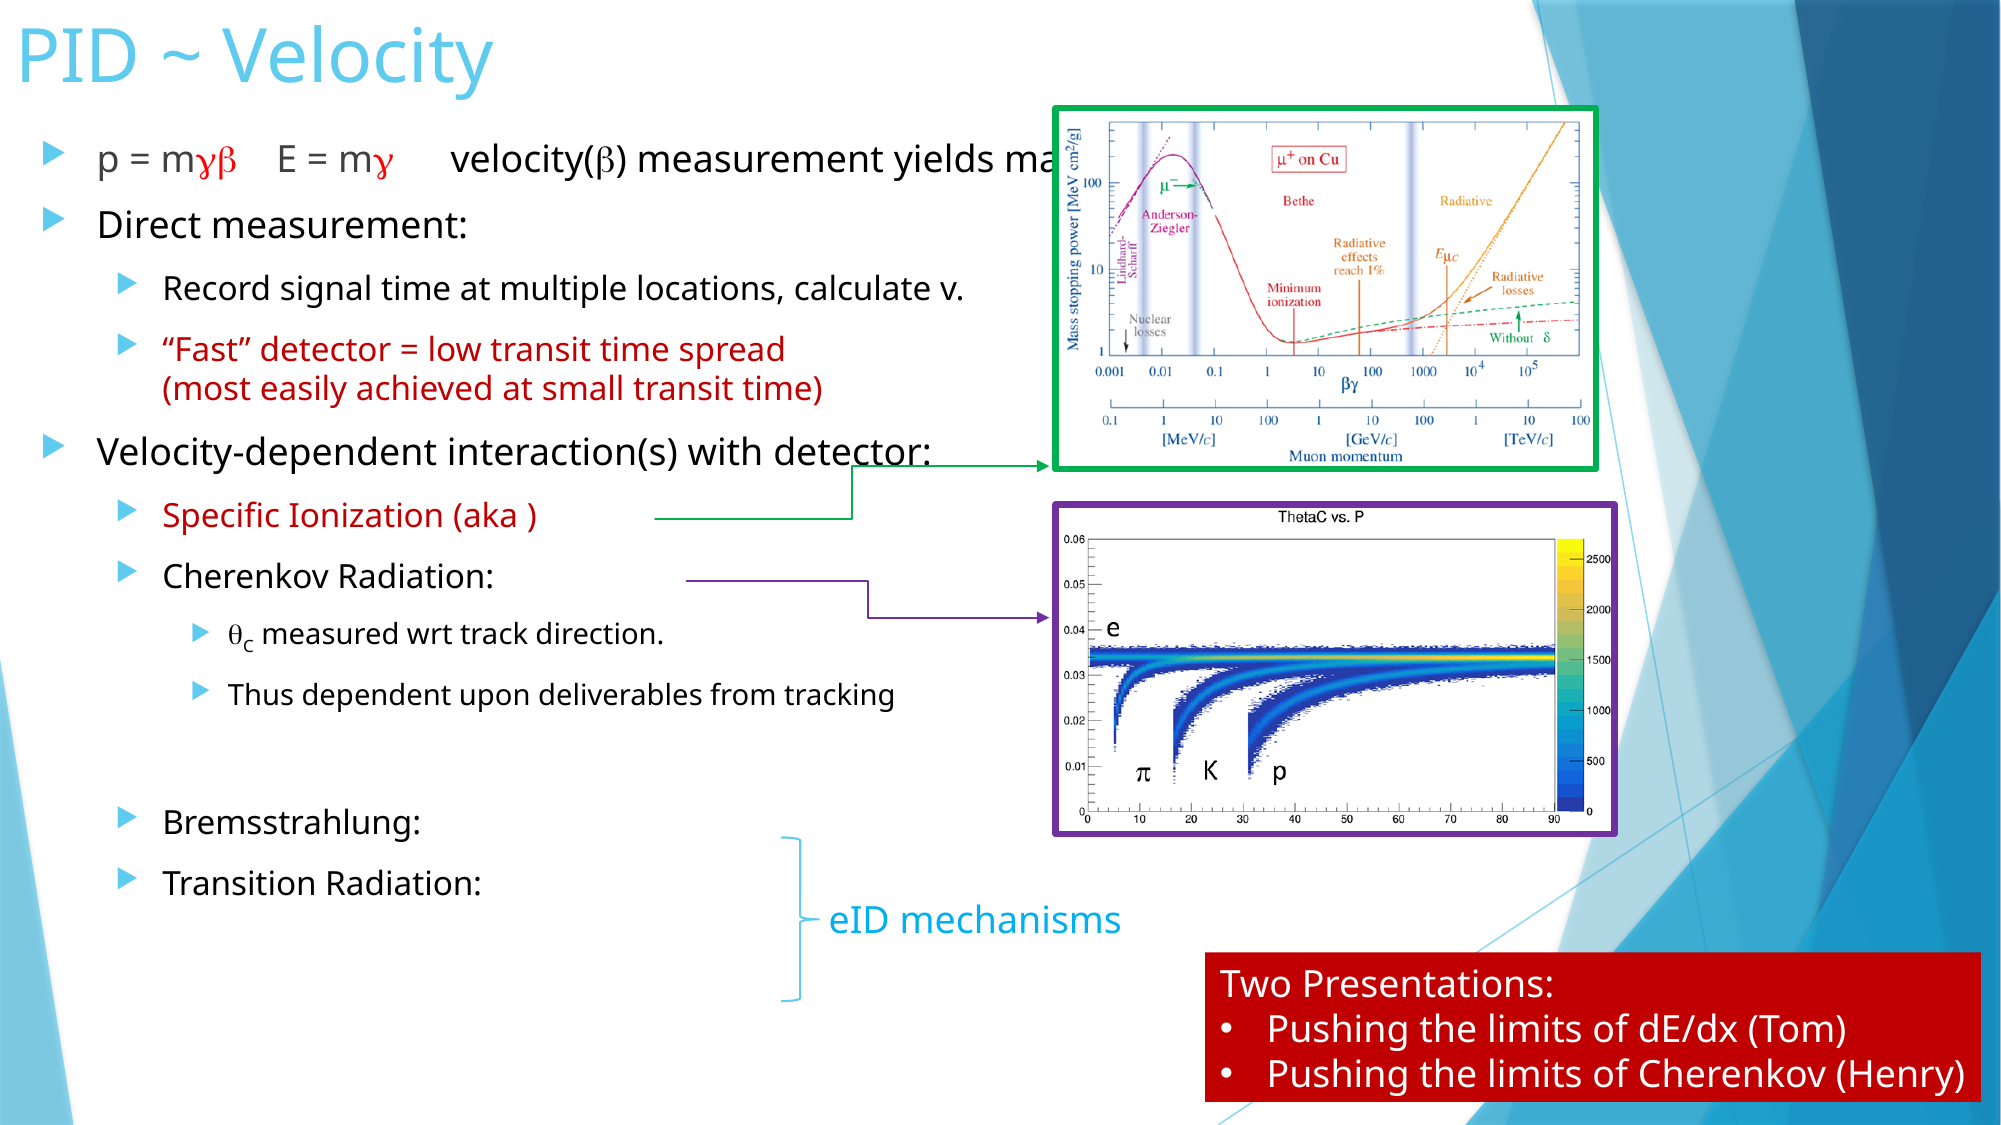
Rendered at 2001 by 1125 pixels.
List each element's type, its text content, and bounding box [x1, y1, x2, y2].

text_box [654, 465, 1050, 520]
picture [1057, 507, 1612, 832]
text_box Two Presentations: Pushing the limits of dE/dx (Tom) Pushing the limits of Cherenkov (Henry) [1205, 952, 1981, 1102]
text_box [780, 836, 813, 1003]
title PID ~ Velocity [0, 0, 1411, 112]
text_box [686, 580, 1050, 619]
picture [1058, 110, 1594, 467]
text_box eID mechanisms [813, 888, 1137, 949]
